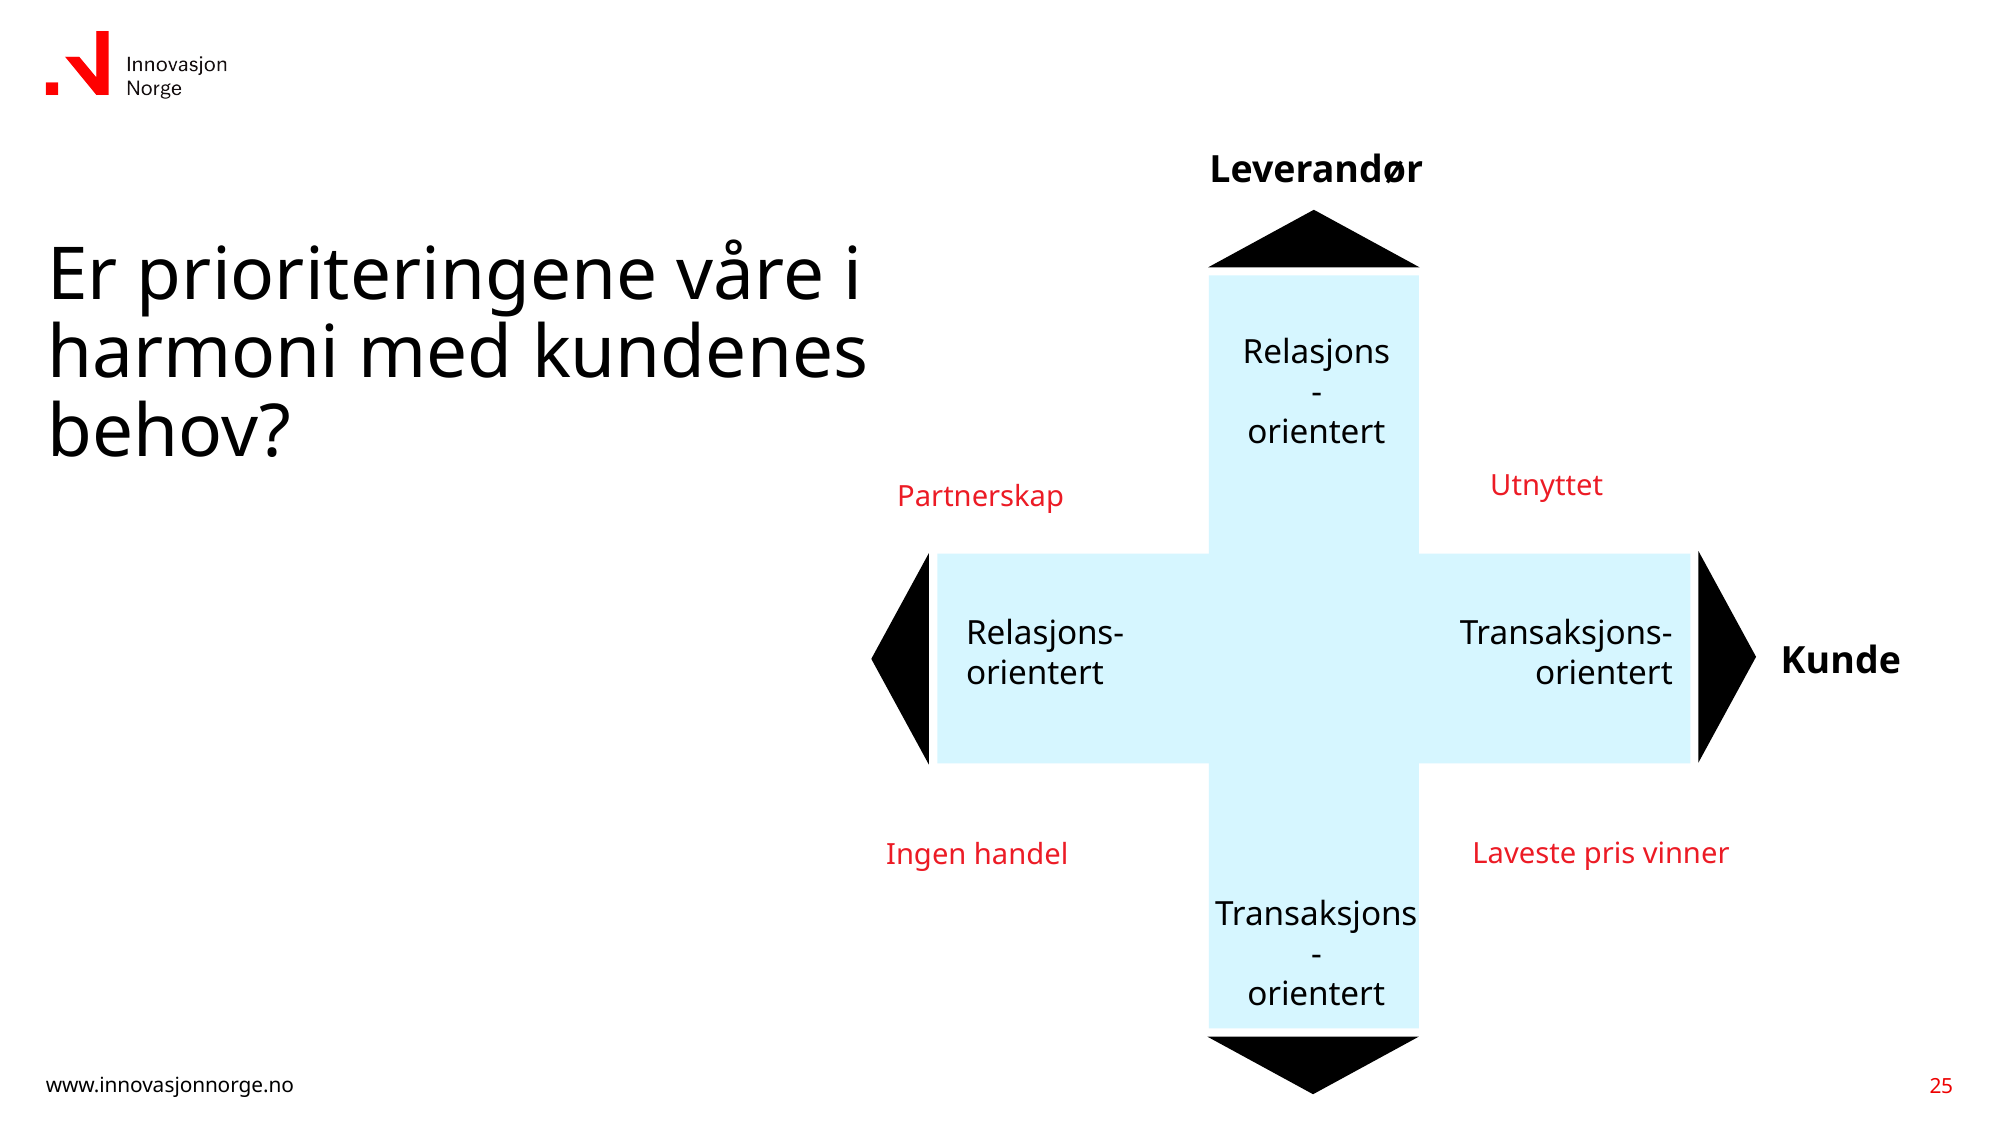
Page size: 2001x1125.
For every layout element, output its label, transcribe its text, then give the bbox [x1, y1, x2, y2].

text_box [1697, 550, 1758, 764]
text_box [870, 552, 930, 766]
text_box Transaksjons- orientert [1198, 884, 1435, 1020]
text_box Partnerskap [881, 470, 1144, 521]
text_box Relasjons- orientert [951, 603, 1140, 699]
picture [33, 18, 239, 108]
text_box [1208, 274, 1420, 884]
text_box [936, 552, 1208, 764]
text_box [1420, 552, 1691, 764]
slide_number 25 [1791, 1072, 1954, 1109]
text_box Ingen handel [870, 827, 1084, 878]
text_box Kunde [1765, 628, 1917, 689]
text_box Relasjons- orientert [1225, 322, 1408, 458]
title Er prioriteringene våre i harmoni med kundenes behov? [47, 236, 1007, 448]
text_box Laveste pris vinner [1457, 826, 1745, 877]
text_box [1206, 1035, 1420, 1096]
text_box Utnyttet [1475, 459, 1619, 510]
text_box [1208, 1020, 1420, 1029]
text_box Transaksjons- orientert [1444, 603, 1689, 699]
text_box Leverandør [1194, 137, 1439, 198]
text_box [1207, 208, 1421, 269]
